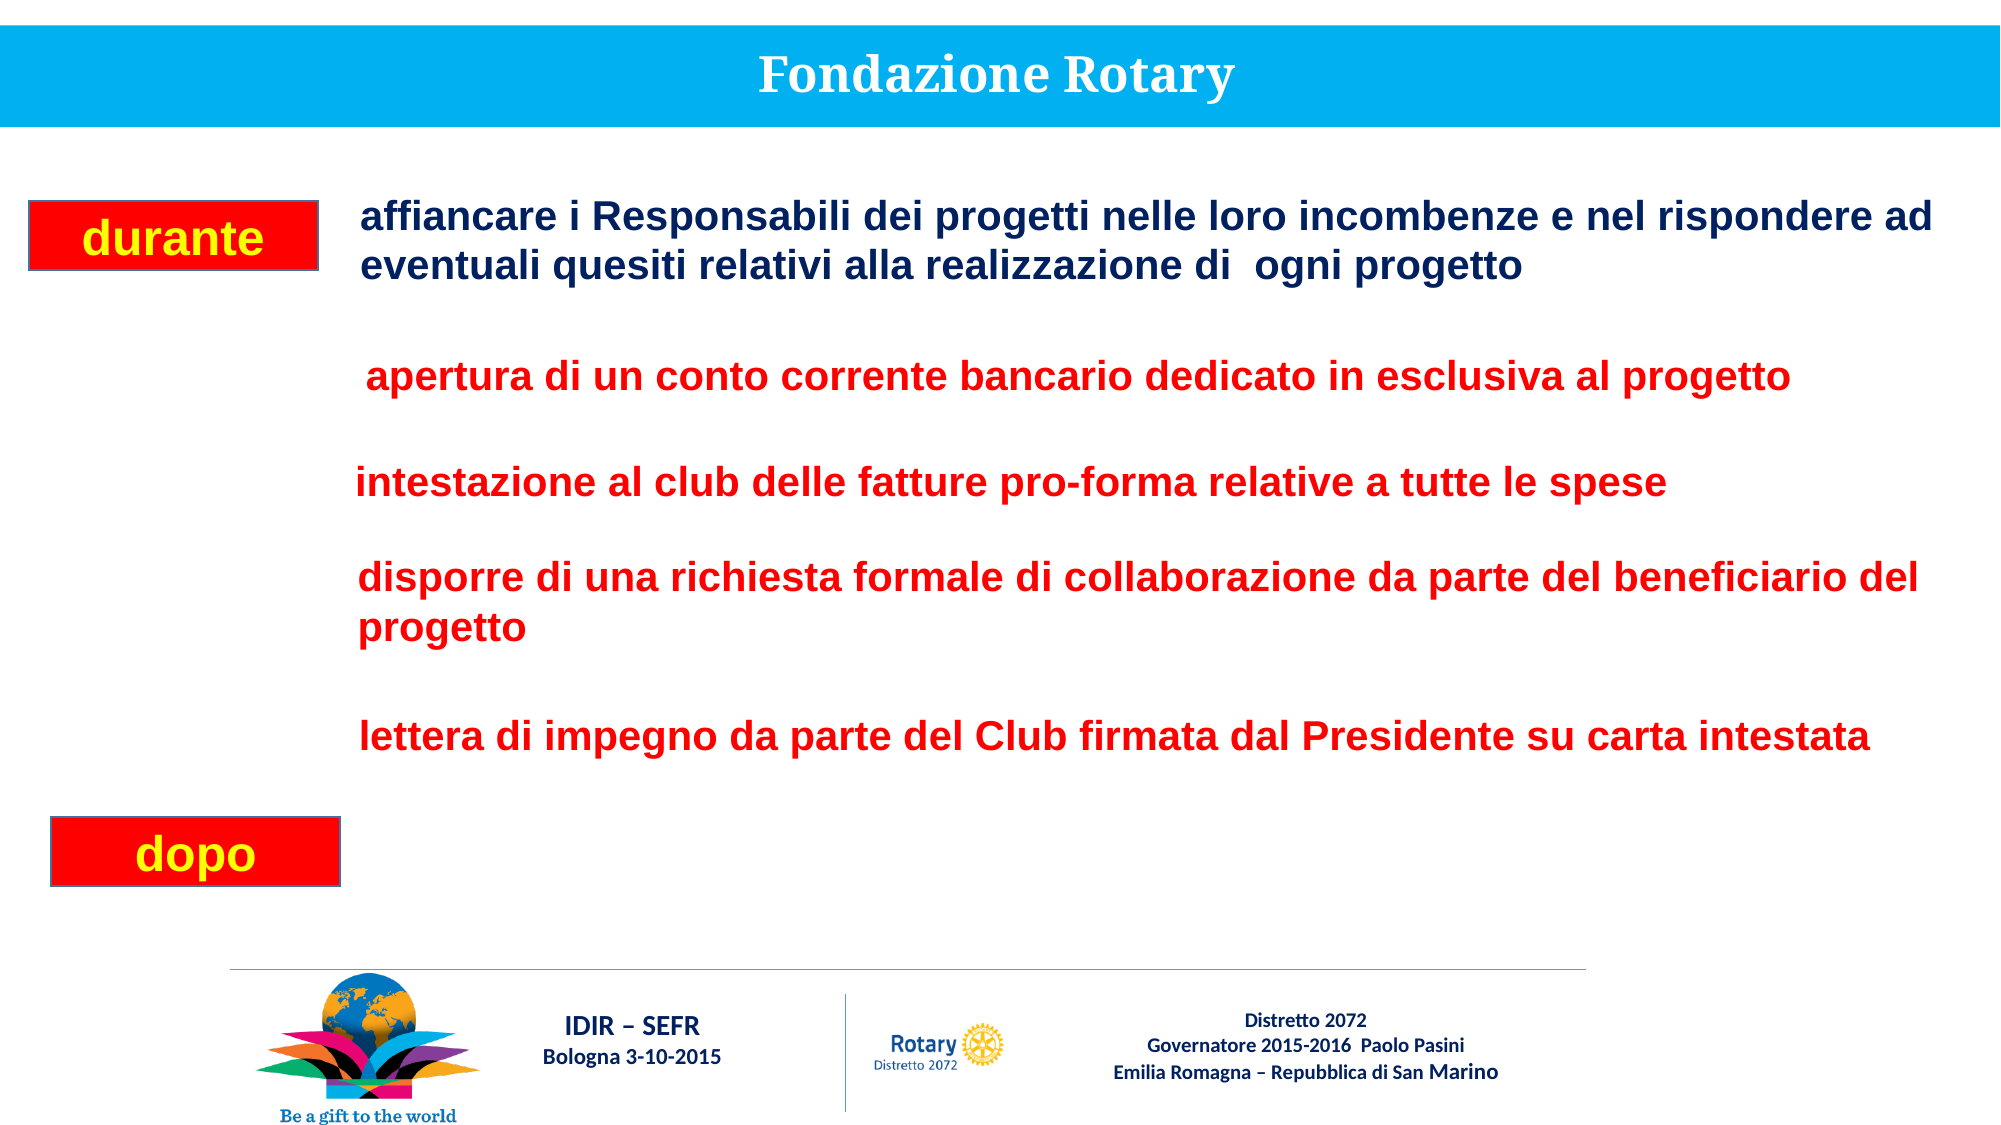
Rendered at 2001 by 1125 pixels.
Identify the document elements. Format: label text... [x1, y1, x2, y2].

text_box Fondazione Rotary [0, 25, 2000, 128]
text_box IDIR – SEFR Bologna 3-10-2015 [505, 998, 760, 1077]
text_box disporre di una richiesta formale di collaborazione da parte del beneficiario del progetto [342, 542, 1960, 658]
text_box Distretto 2072 Governatore 2015-2016 Paolo Pasini Emilia Romagna – Repubblica di San Marino [1055, 998, 1556, 1100]
picture [868, 1023, 1039, 1071]
text_box lettera di impegno da parte del Club firmata dal Presidente su carta intestata [343, 701, 1961, 766]
text_box dopo [50, 816, 341, 887]
picture [255, 973, 481, 1125]
text_box affiancare i Responsabili dei progetti nelle loro incombenze e nel rispondere ad eventuali quesiti relativi alla realizzazione di ogni progetto [345, 180, 1962, 296]
text_box intestazione al club delle fatture pro-forma relative a tutte le spese [340, 447, 1958, 513]
text_box apertura di un conto corrente bancario dedicato in esclusiva al progetto [351, 341, 1968, 407]
text_box durante [28, 200, 319, 271]
